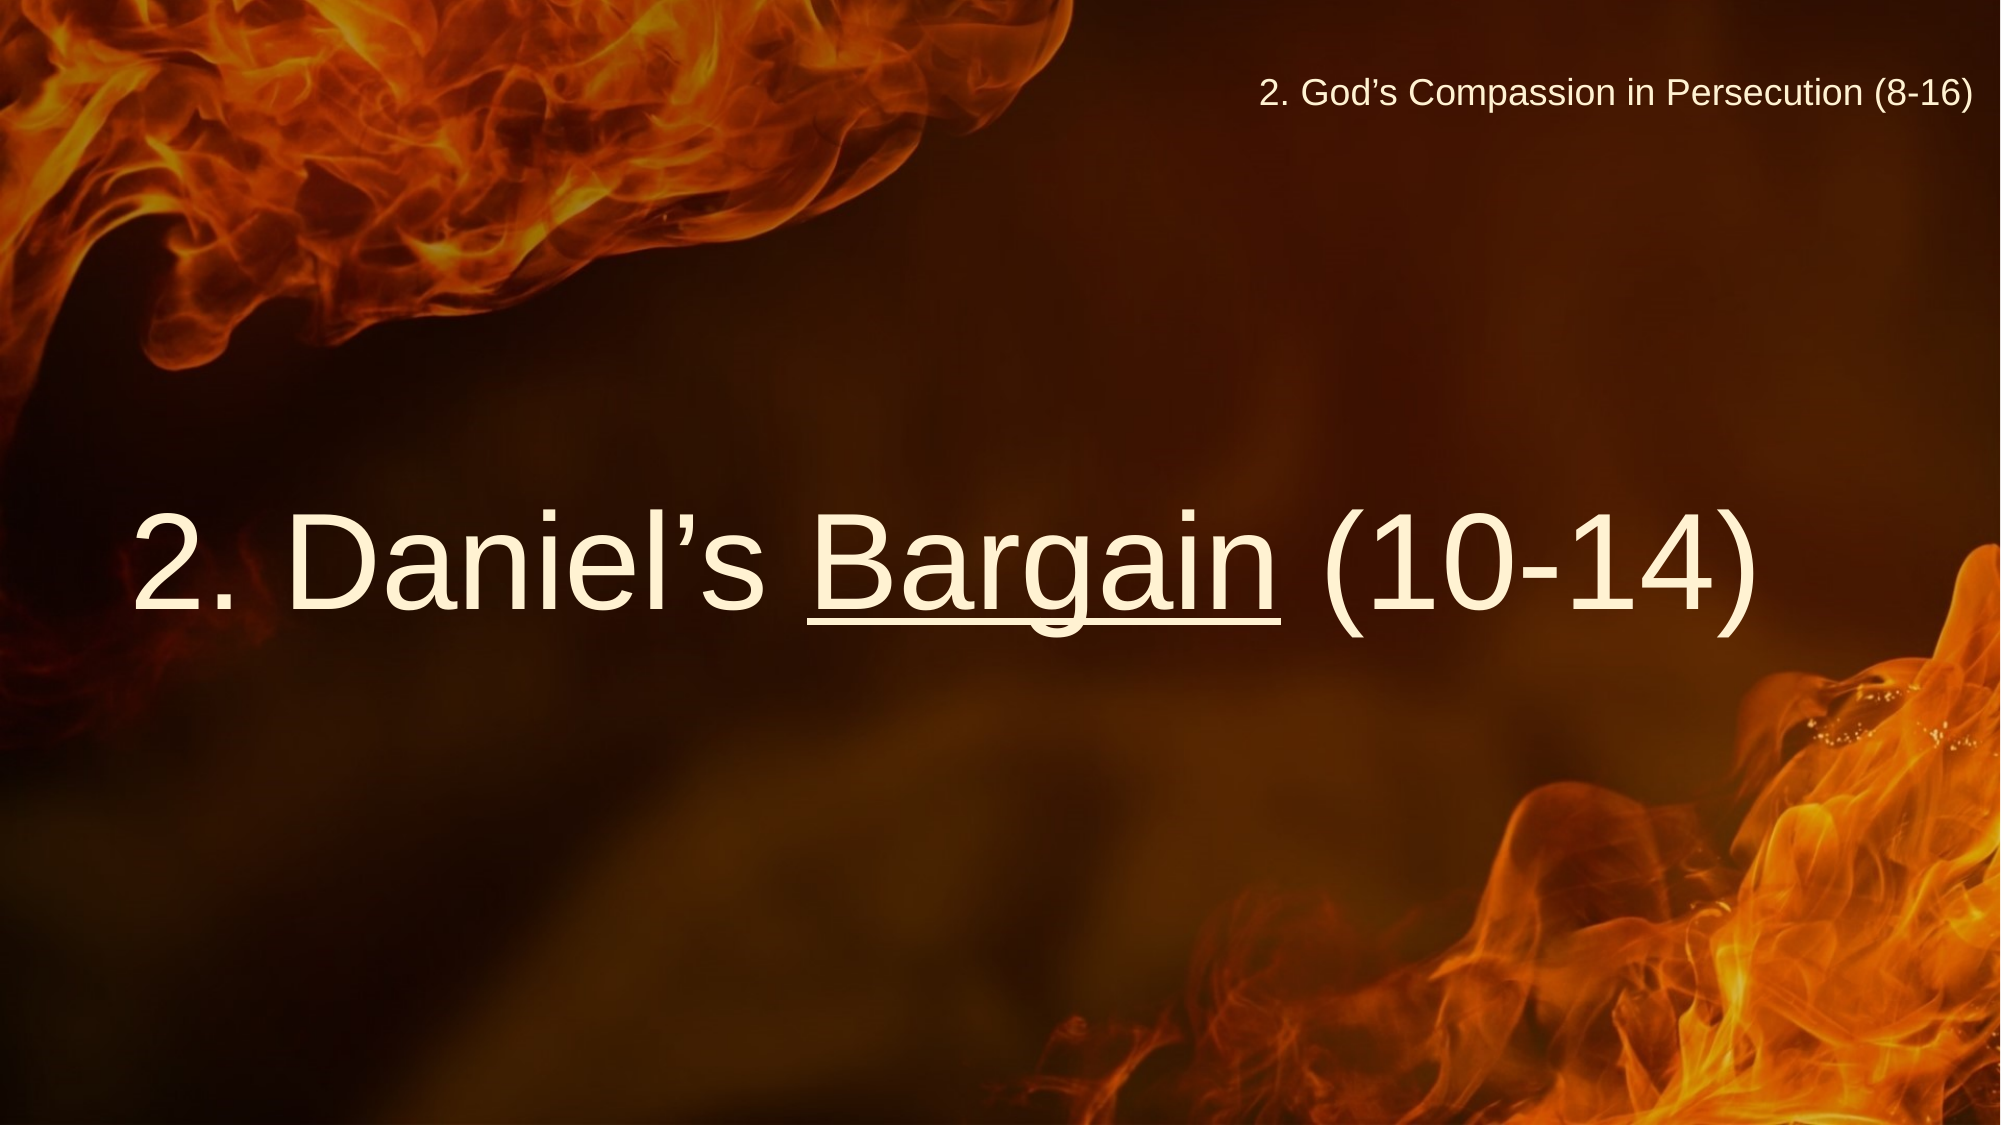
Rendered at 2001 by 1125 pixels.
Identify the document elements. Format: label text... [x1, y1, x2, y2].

picture [0, 0, 2001, 1125]
list 2. Daniel’s Bargain (10-14) [114, 77, 1886, 1048]
list 2. God’s Compassion in Persecution (8-16) [207, 34, 1989, 122]
